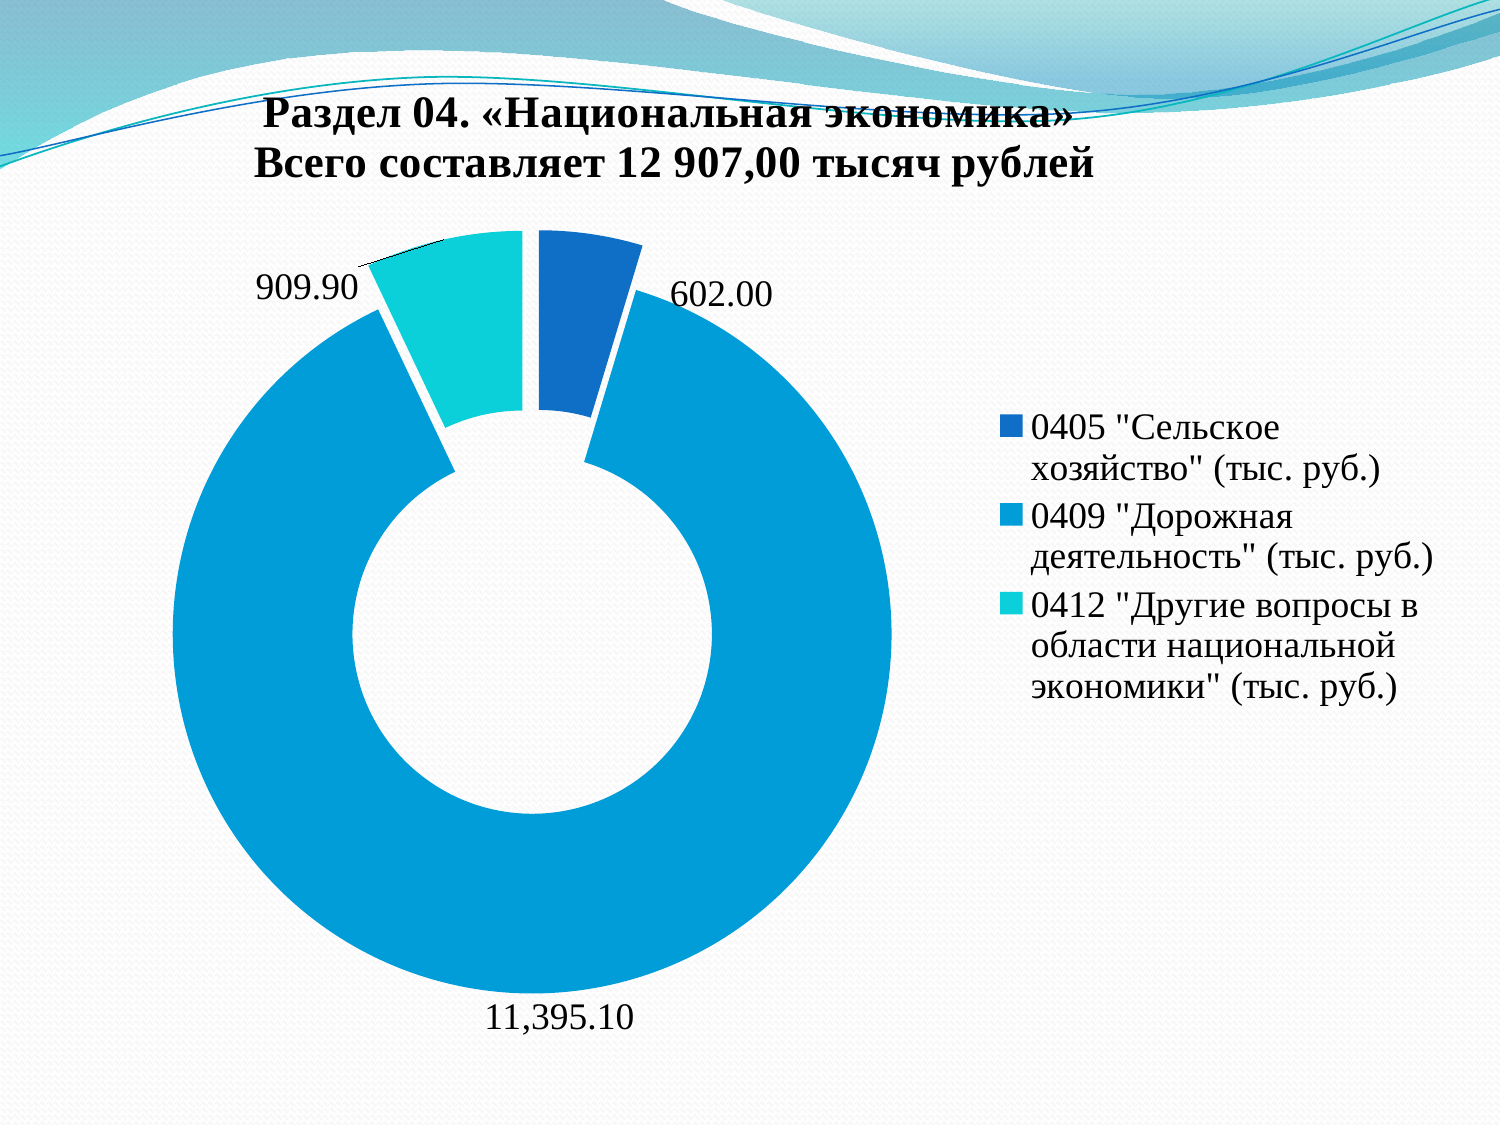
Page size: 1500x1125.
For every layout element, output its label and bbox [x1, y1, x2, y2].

chart [76, 54, 1459, 1059]
